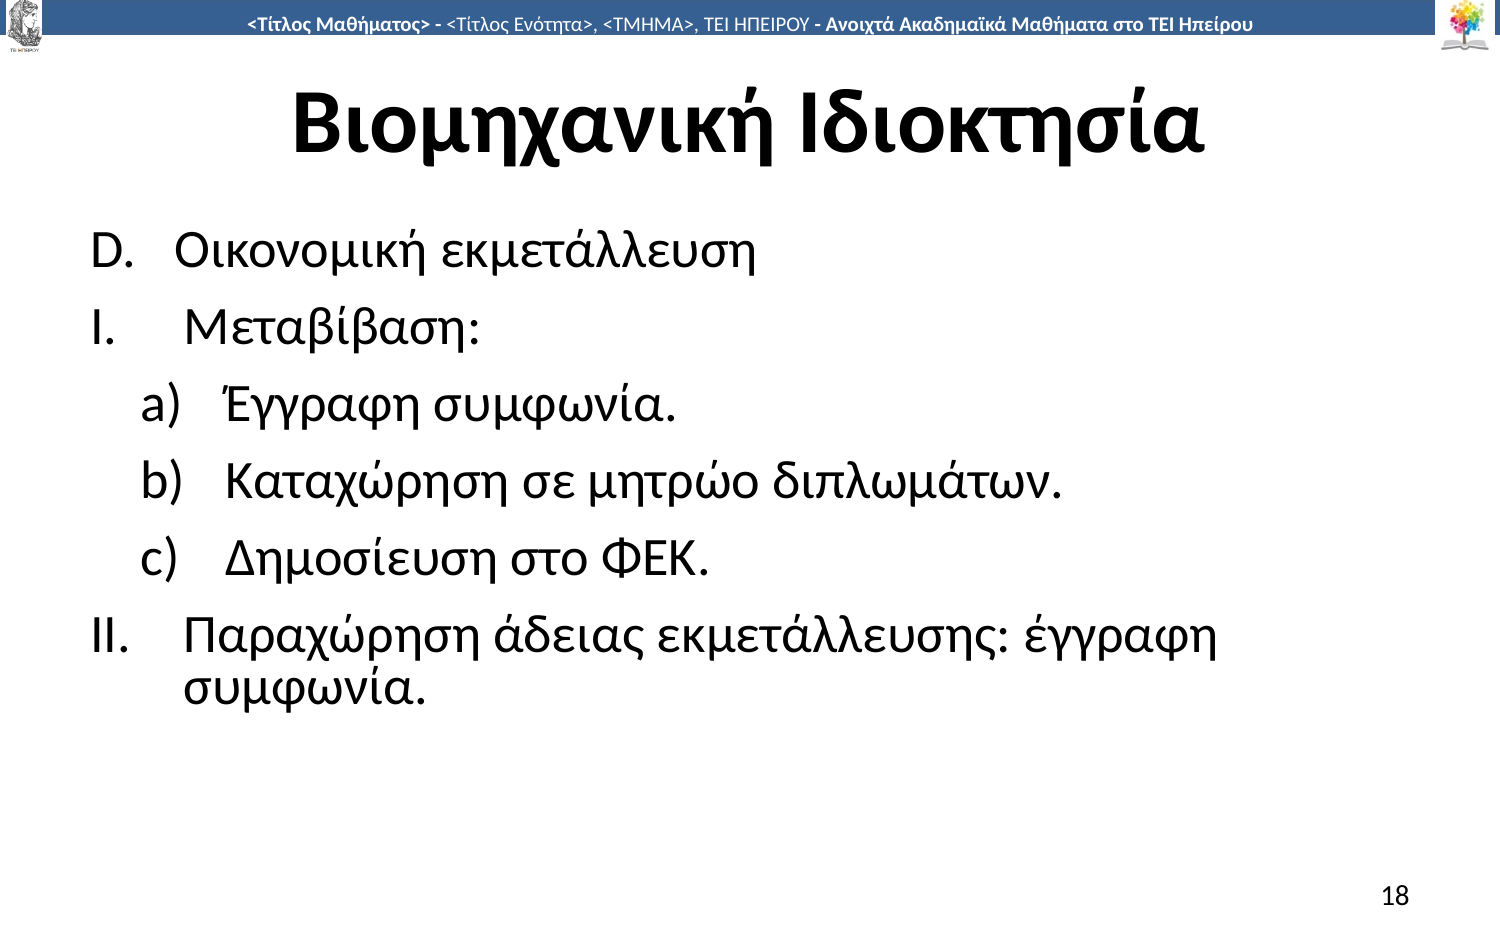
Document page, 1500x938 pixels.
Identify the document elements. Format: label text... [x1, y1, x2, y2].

title Βιομηχανική Ιδιοκτησία [75, 37, 1425, 194]
slide_number 18 [1074, 868, 1425, 919]
list Οικονομική εκμετάλλευση Μεταβίβαση: Έγγραφη συμφωνία. Καταχώρηση σε μητρώο διπλωμάτων. Δημοσίευση στο ΦΕΚ. Παραχώρηση άδειας εκμετάλλευσης: έγγραφη συμφωνία. [75, 218, 1425, 838]
picture [1435, 0, 1495, 52]
picture [6, 0, 42, 54]
